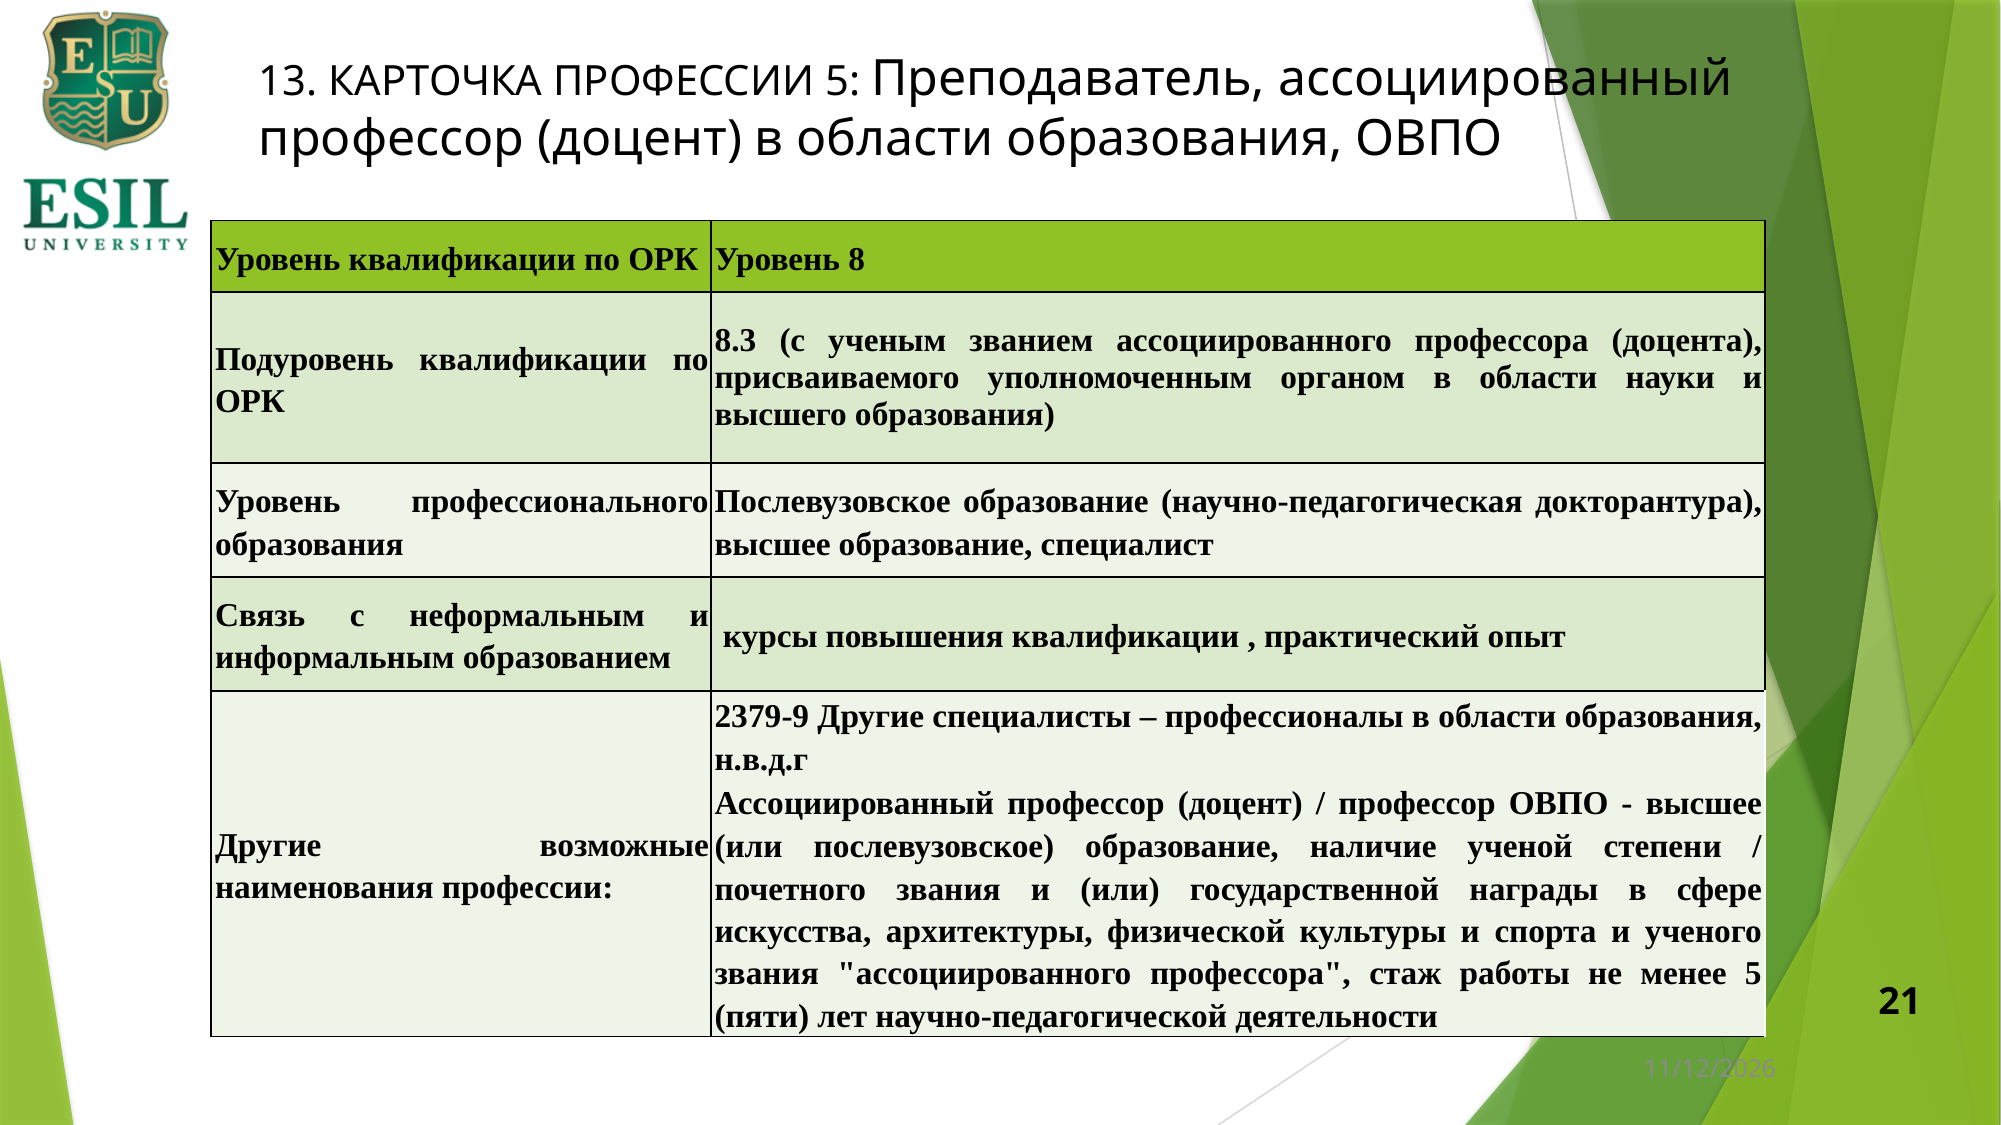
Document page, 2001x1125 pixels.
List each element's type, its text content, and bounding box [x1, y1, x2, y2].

table_cell 8.3 (с ученым званием ассоциированного профессора (доцента), присваиваемого уполномоченным органом в области науки и высшего образования) [712, 293, 1764, 462]
table_cell Связь с неформальным и информальным образованием [212, 578, 710, 690]
table_cell курсы повышения квалификации , практический опыт [712, 578, 1764, 690]
slide_number 21 [1796, 946, 1937, 1061]
table_header Уровень 8 [712, 221, 1764, 291]
table_cell Другие возможные наименования профессии: [212, 692, 710, 1036]
table_cell Подуровень квалификации по ОРК [212, 293, 710, 462]
table_cell Уровень профессионального образования [212, 464, 710, 576]
table_cell Послевузовское образование (научно-педагогическая докторантура), высшее образование, специалист [712, 464, 1764, 576]
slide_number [1553, 1039, 1792, 1100]
title 13. КАРТОЧКА ПРОФЕССИИ 5: Преподаватель, ассоциированный профессор (доцент) в области образования, ОВПО [243, 37, 1822, 156]
table_header Уровень квалификации по ОРК [212, 221, 710, 291]
table_cell 2379-9 Другие специалисты – профессионалы в области образования, н.в.д.г Ассоциированный профессор (доцент) / профессор ОВПО - высшее (или послевузовское) образование, наличие ученой степени / почетного звания и (или) государственной награды в сфере искусства, архитектуры, физической культуры и спорта и ученого звания "ассоциированного профессора", стаж работы не менее 5 (пяти) лет научно-педагогической деятельности [712, 692, 1764, 1036]
picture [0, 0, 202, 260]
